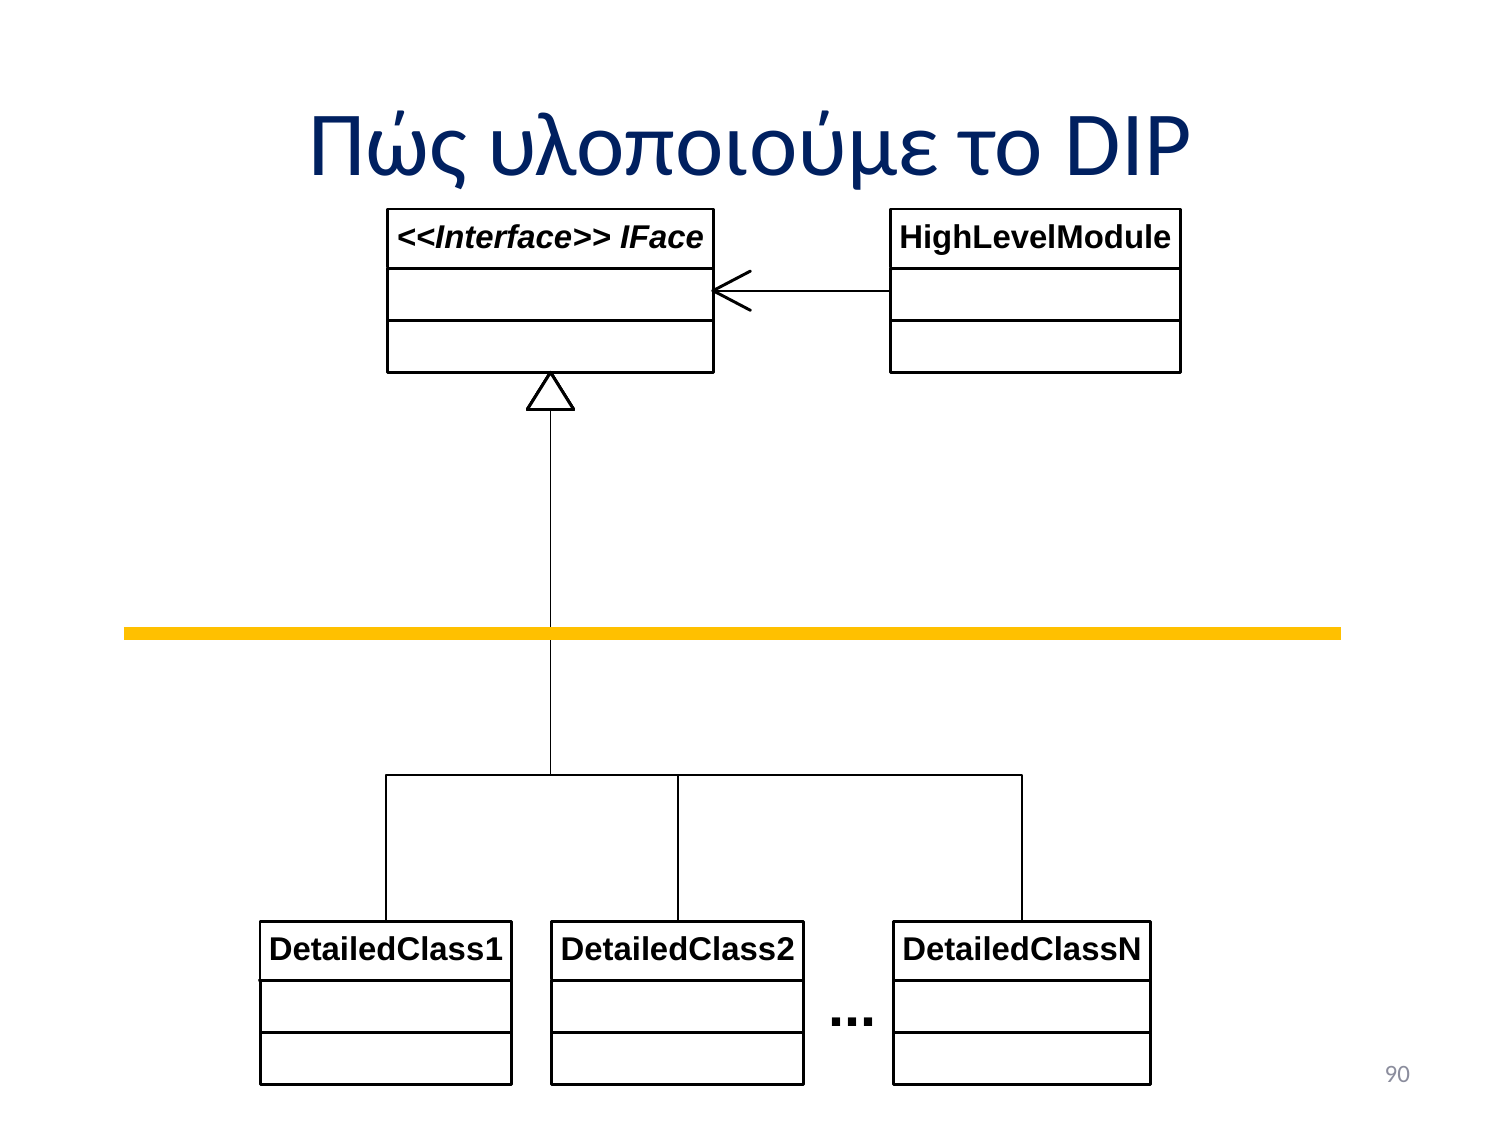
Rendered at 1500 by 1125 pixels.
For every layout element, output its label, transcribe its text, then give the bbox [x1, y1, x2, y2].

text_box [253, 642, 1188, 1091]
slide_number 90 [1074, 1042, 1425, 1103]
title Πώς υλοποιούμε το DIP [75, 45, 1425, 233]
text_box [253, 202, 1188, 632]
